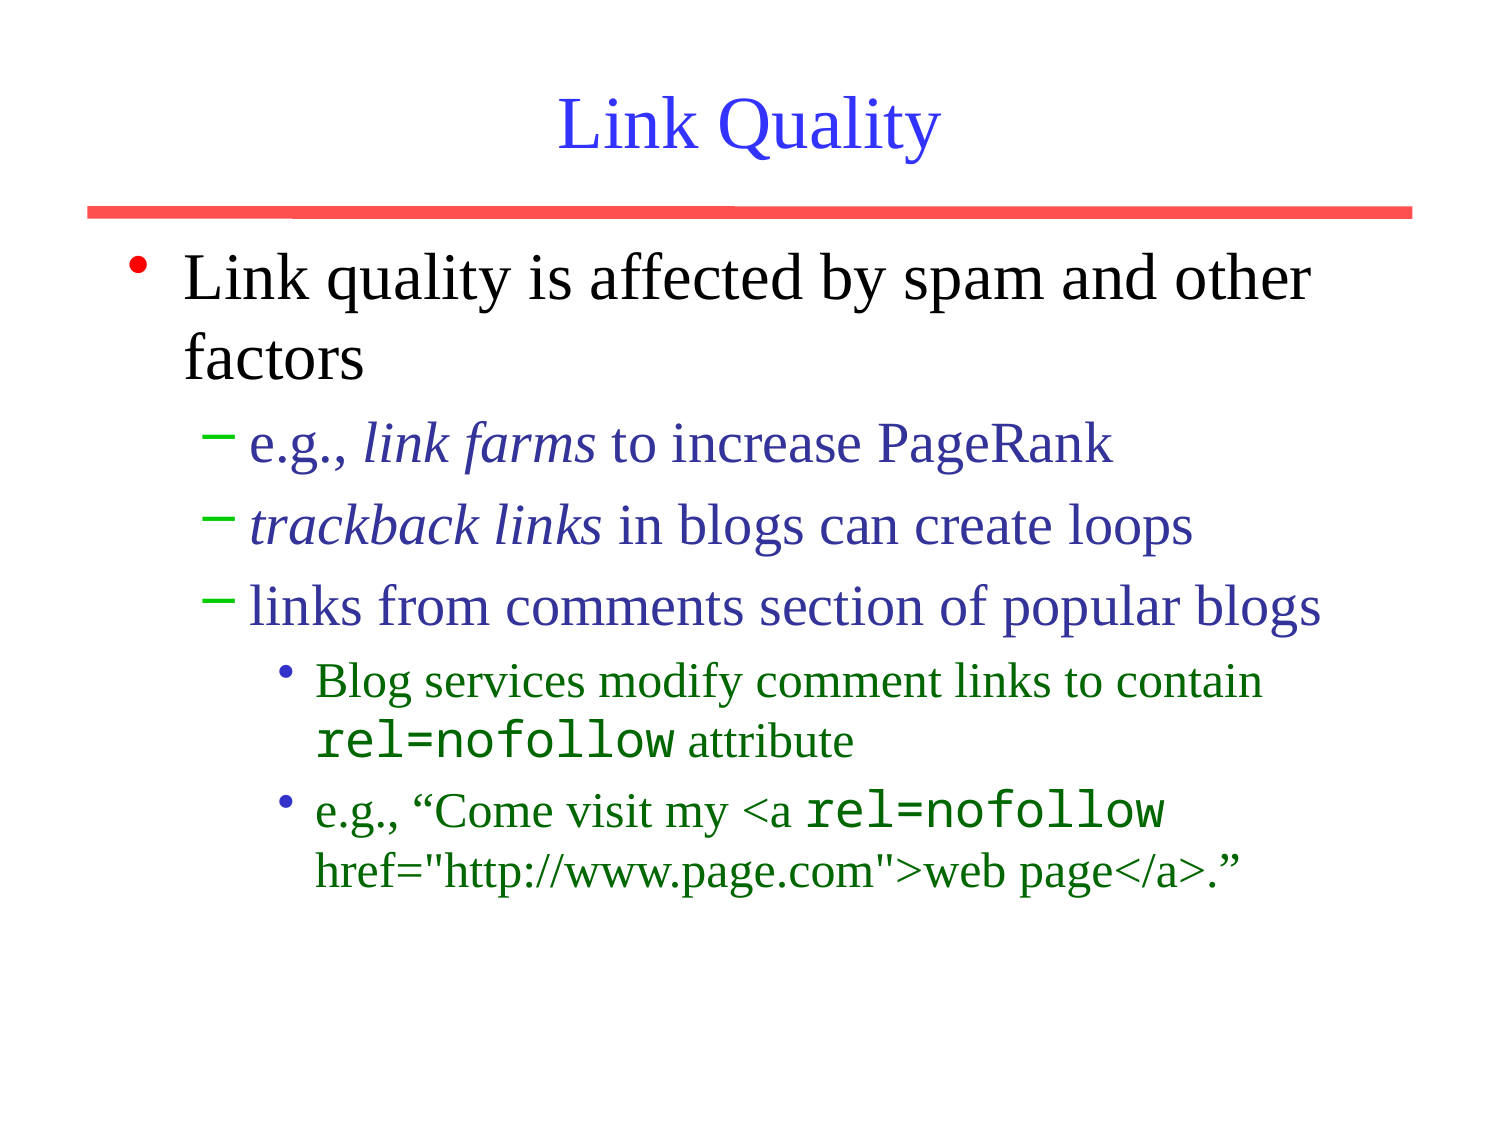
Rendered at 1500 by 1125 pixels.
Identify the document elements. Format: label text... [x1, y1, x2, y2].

title Link Quality [112, 37, 1388, 201]
list Link quality is affected by spam and other factors e.g., link farms to increase PageRank trackback links in blogs can create loops links from comments section of popular blogs Blog services modify comment links to contain rel=nofollow attribute e.g., “Come visit my <a rel=nofollow href="http://www.page.com">web page</a>.” [112, 224, 1388, 995]
